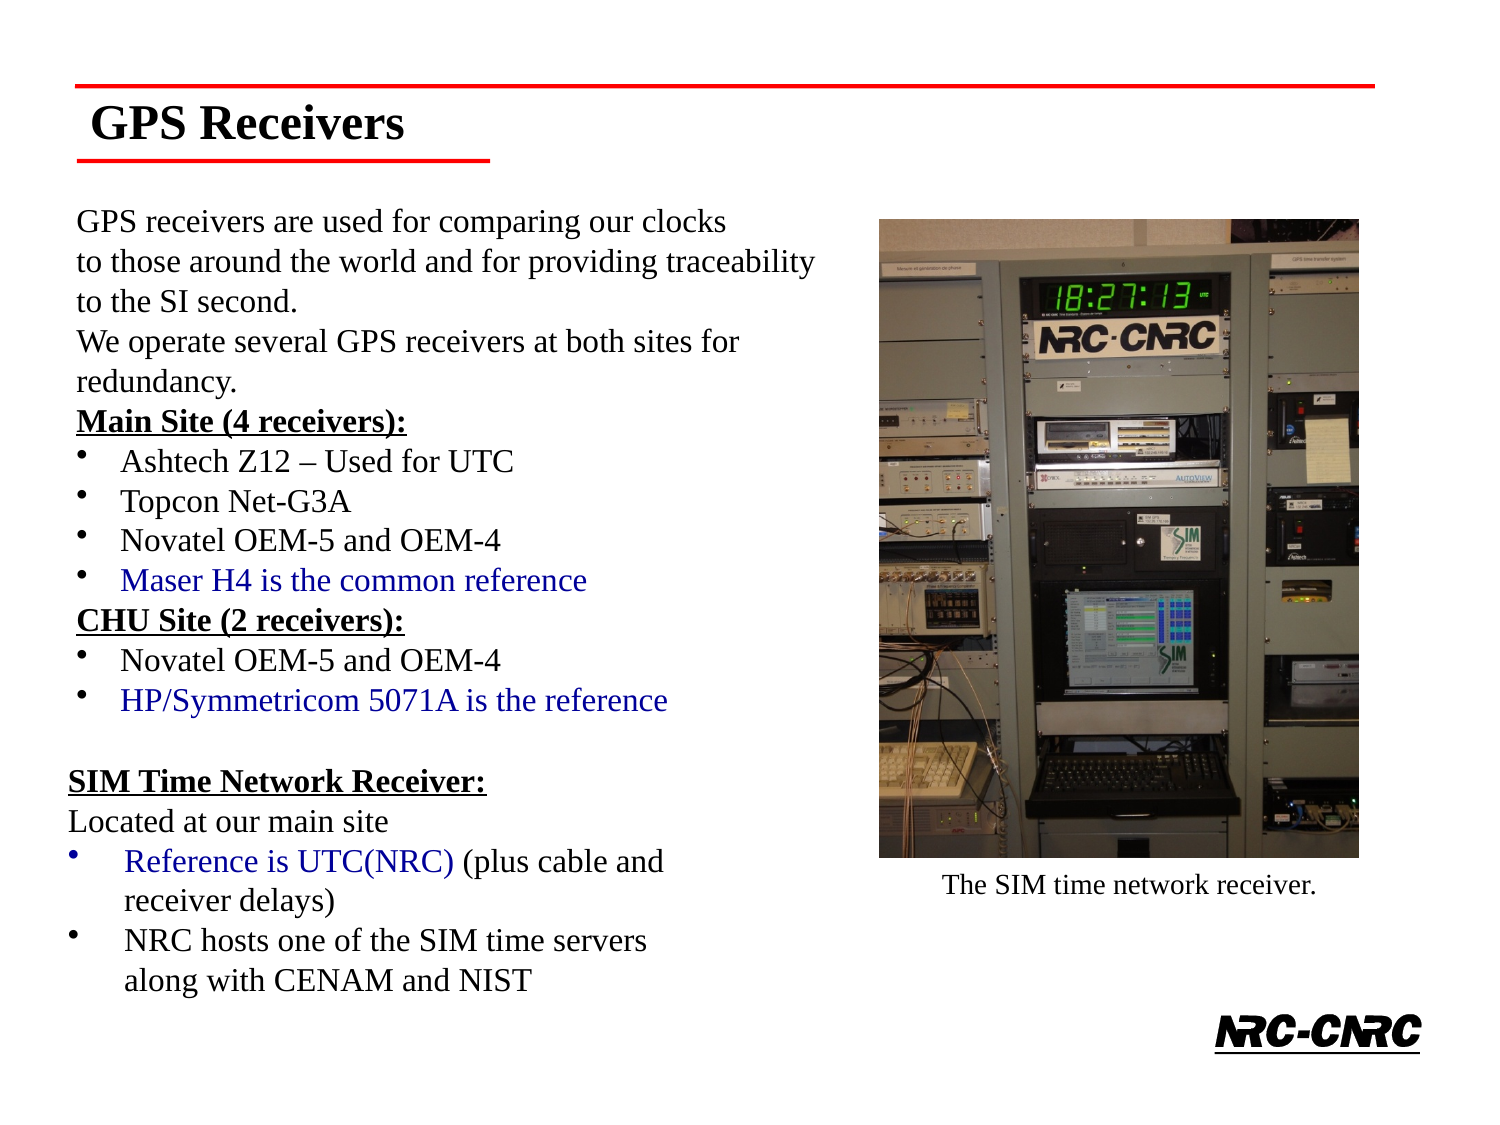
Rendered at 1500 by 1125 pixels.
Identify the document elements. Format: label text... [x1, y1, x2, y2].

text_box SIM Time Network Receiver: Located at our main site Reference is UTC(NRC) (plus cable and receiver delays) NRC hosts one of the SIM time servers along with CENAM and NIST [53, 751, 715, 1006]
picture [1210, 1011, 1424, 1056]
text_box GPS Receivers [75, 81, 421, 157]
picture [879, 219, 1359, 858]
text_box GPS receivers are used for comparing our clocks to those around the world and for providing traceability to the SI second. We operate several GPS receivers at both sites for redundancy. Main Site (4 receivers): Ashtech Z12 – Used for UTC Topcon Net-G3A Novatel OEM-5 and OEM-4 Maser H4 is the common reference CHU Site (2 receivers): Novatel OEM-5 and OEM-4 HP/Symmetricom 5071A is the reference [61, 191, 835, 726]
text_box The SIM time network receiver. [927, 865, 1333, 908]
